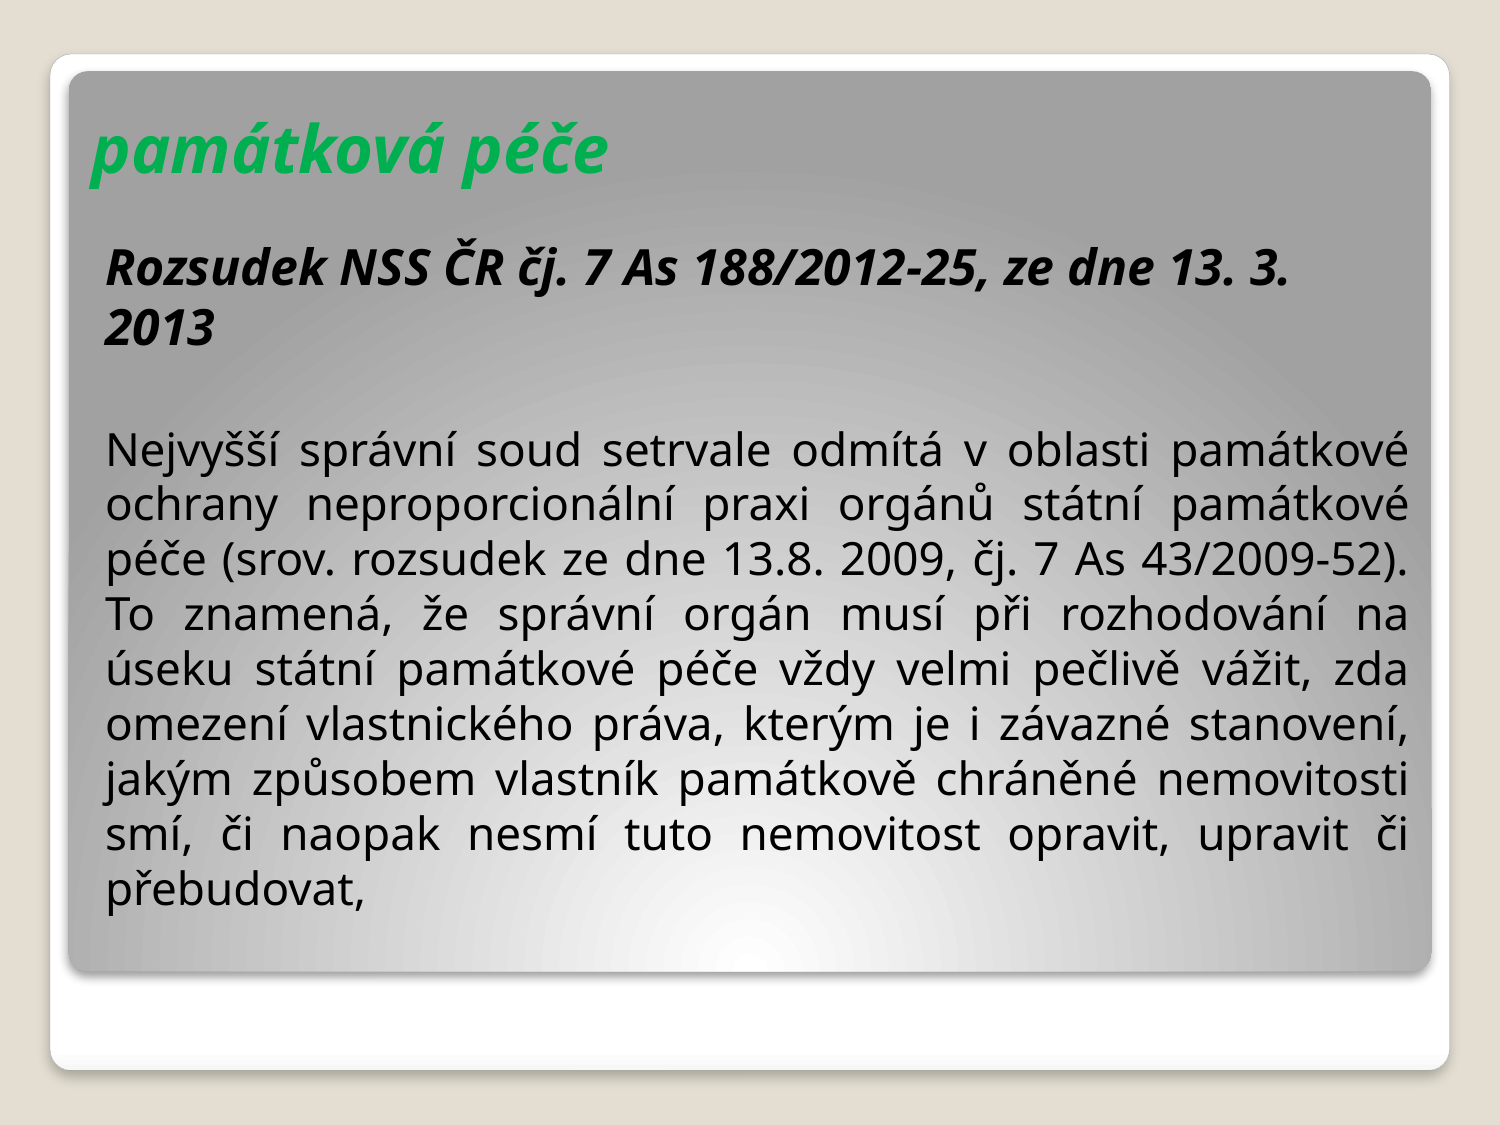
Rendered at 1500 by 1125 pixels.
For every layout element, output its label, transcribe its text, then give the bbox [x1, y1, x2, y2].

title památková péče [76, 90, 1427, 194]
list Rozsudek NSS ČR čj. 7 As 188/2012-25, ze dne 13. 3. 2013 Nejvyšší správní soud setrvale odmítá v oblasti památkové ochrany neproporcionální praxi orgánů státní památkové péče (srov. rozsudek ze dne 13.8. 2009, čj. 7 As 43/2009-52). To znamená, že správní orgán musí při rozhodování na úseku státní památkové péče vždy velmi pečlivě vážit, zda omezení vlastnického práva, kterým je i závazné stanovení, jakým způsobem vlastník památkově chráněné nemovitosti smí, či naopak nesmí tuto nemovitost opravit, upravit či přebudovat, [75, 219, 1425, 1005]
